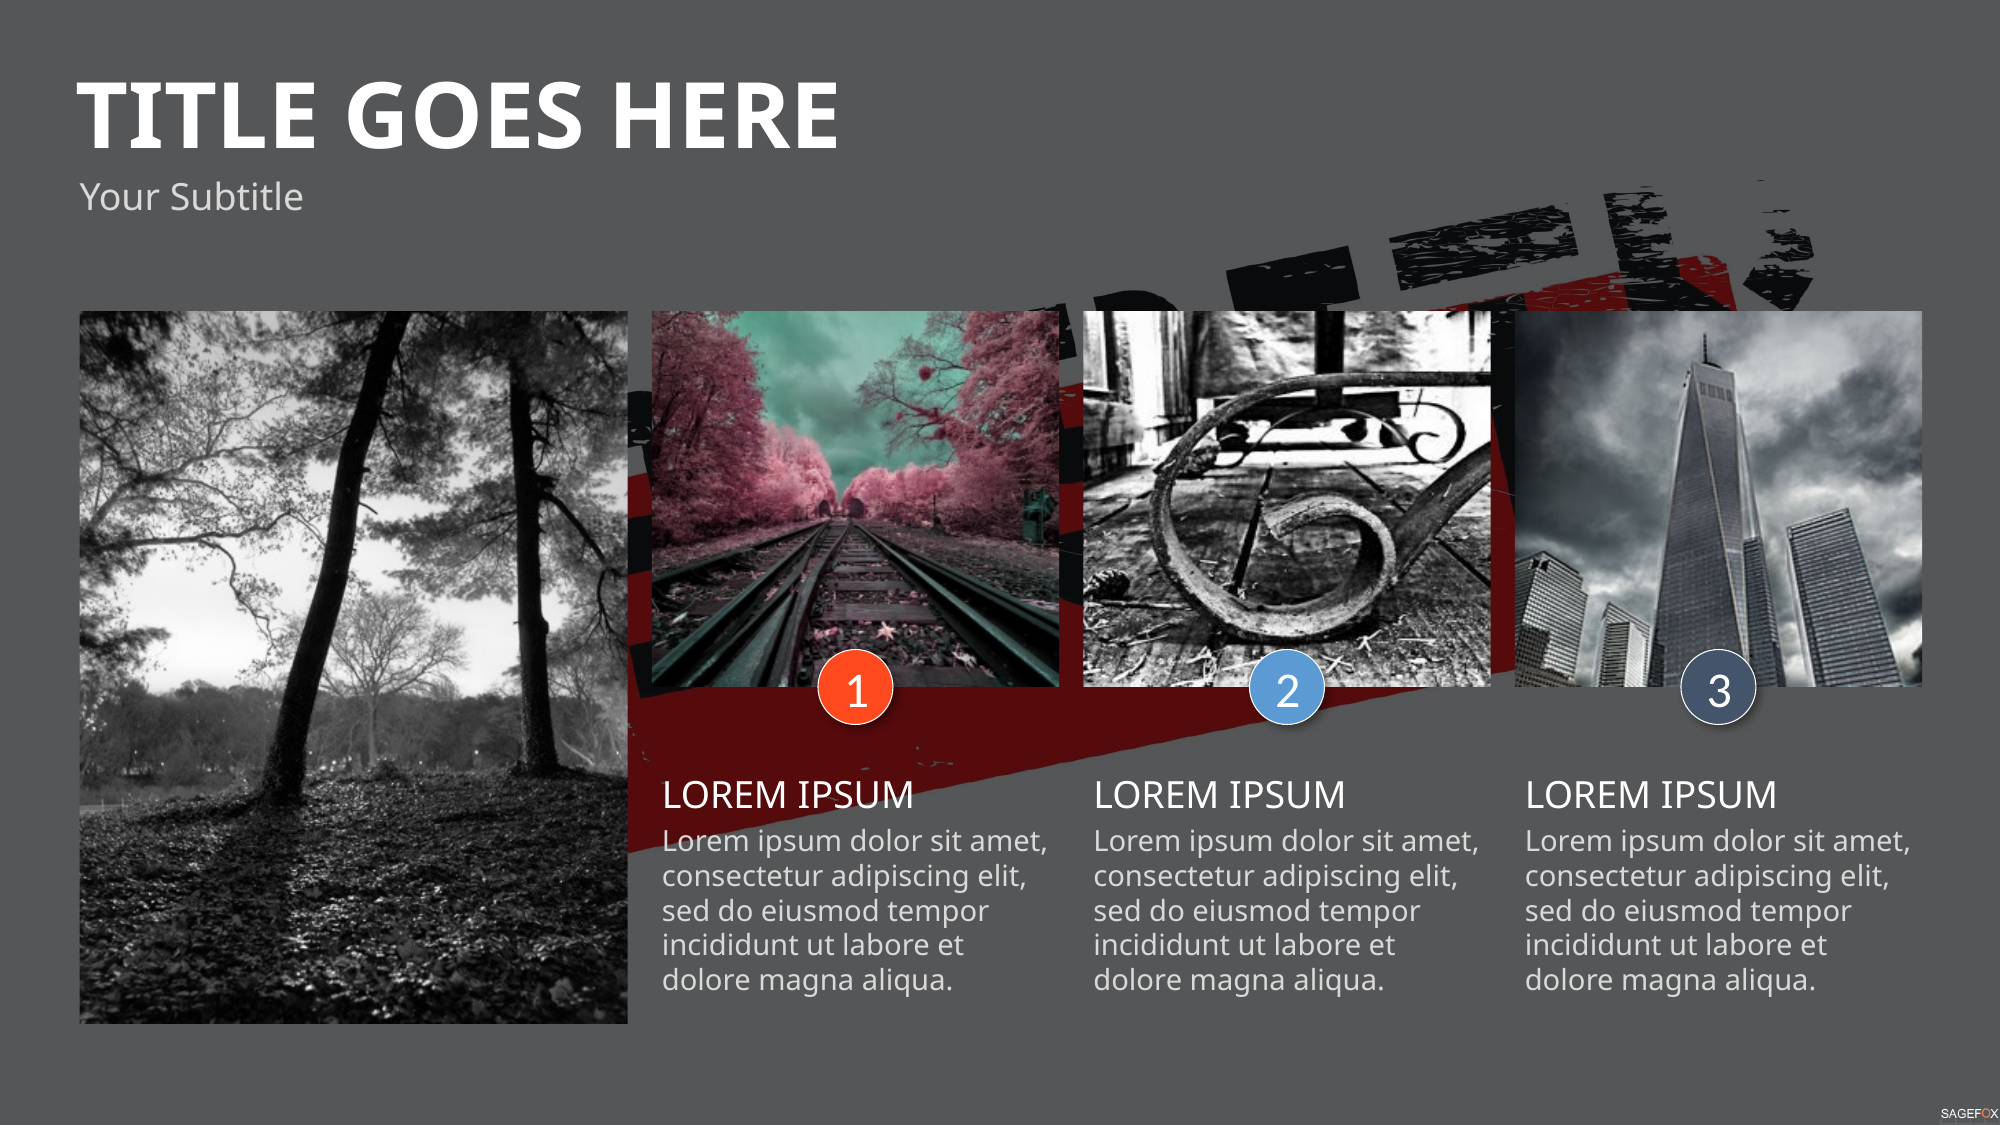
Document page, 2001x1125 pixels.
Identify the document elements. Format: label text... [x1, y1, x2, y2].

text_box [1082, 310, 1492, 688]
text_box 1 [816, 648, 895, 726]
text_box LOREM IPSUM Lorem ipsum dolor sit amet, consectetur adipiscing elit, sed do eiusmod tempor incididunt ut labore et dolore magna aliqua. [1514, 766, 1923, 1002]
text_box 2 [1248, 648, 1326, 726]
picture [1940, 0, 2001, 1125]
text_box 3 [1679, 648, 1757, 726]
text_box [60, 49, 1020, 227]
text_box [79, 310, 629, 1025]
text_box LOREM IPSUM Lorem ipsum dolor sit amet, consectetur adipiscing elit, sed do eiusmod tempor incididunt ut labore et dolore magna aliqua. [651, 766, 1060, 1002]
text_box LOREM IPSUM Lorem ipsum dolor sit amet, consectetur adipiscing elit, sed do eiusmod tempor incididunt ut labore et dolore magna aliqua. [1083, 766, 1491, 1002]
text_box [1514, 310, 1923, 688]
text_box [651, 310, 1060, 688]
